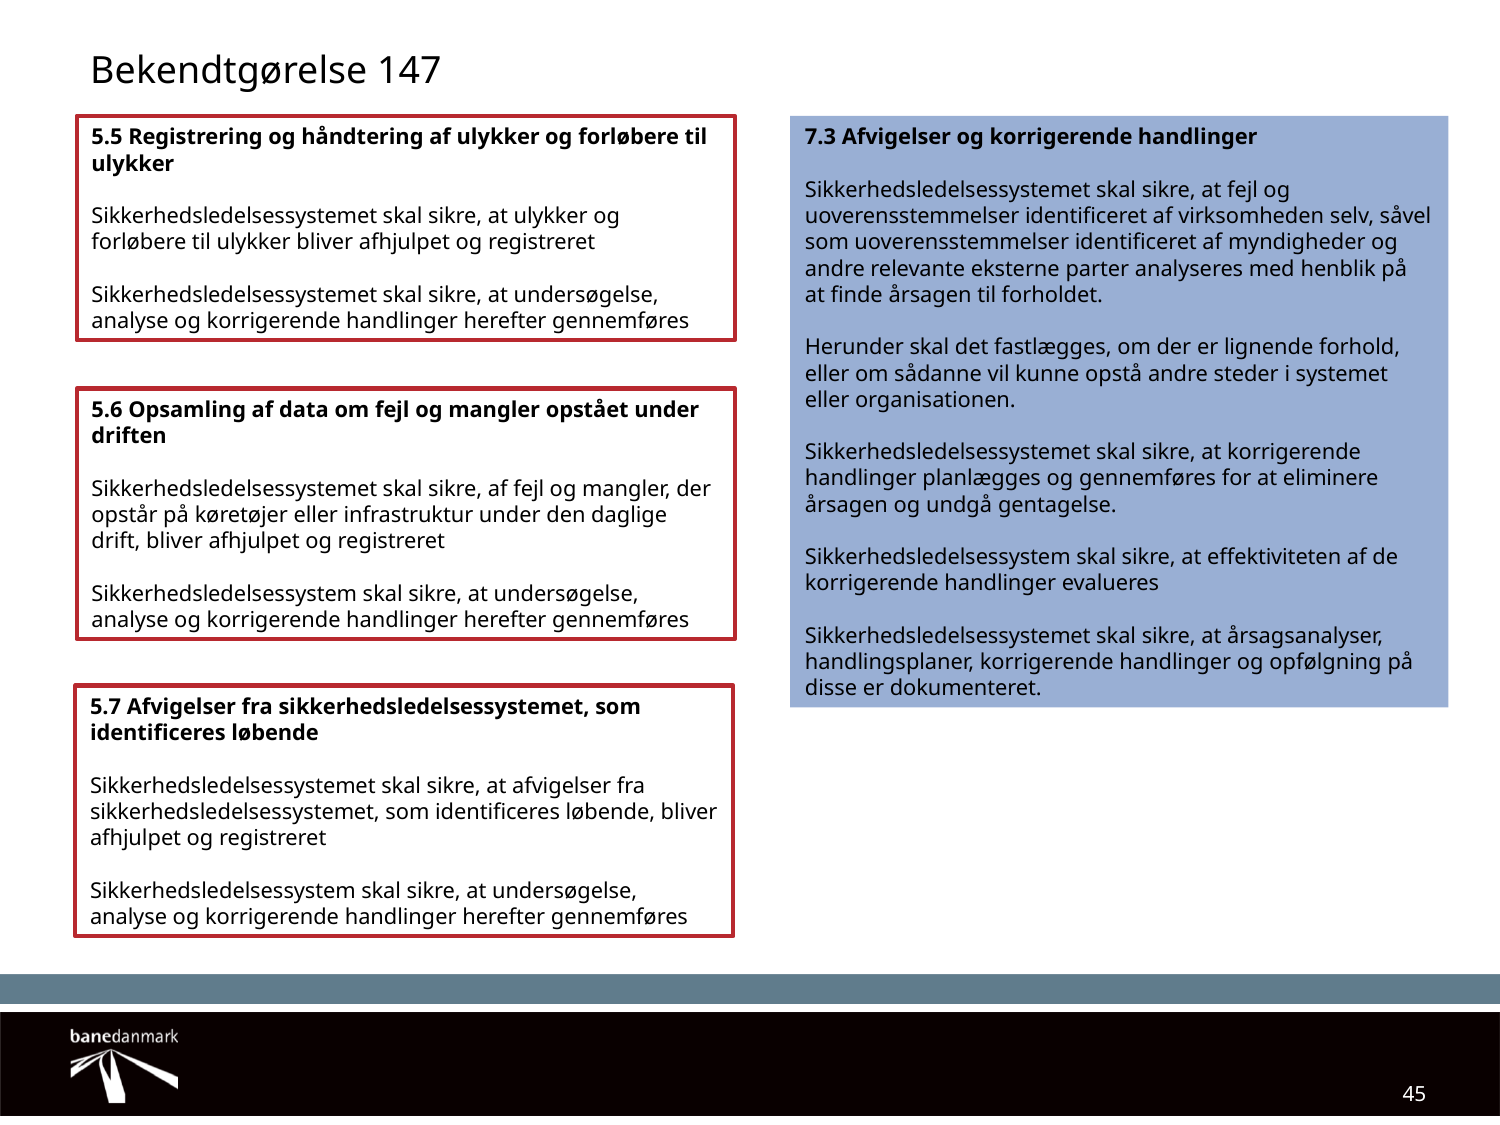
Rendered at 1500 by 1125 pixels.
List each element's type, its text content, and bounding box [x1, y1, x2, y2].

picture [0, 1012, 1500, 1116]
text_box 5.6 Opsamling af data om fejl og mangler opstået under driften Sikkerhedsledelsessystemet skal sikre, af fejl og mangler, der opstår på køretøjer eller infrastruktur under den daglige drift, bliver afhjulpet og registreret Sikkerhedsledelsessystem skal sikre, at undersøgelse, analyse og korrigerende handlinger herefter gennemføres [75, 386, 737, 641]
text_box 5.5 Registrering og håndtering af ulykker og forløbere til ulykker Sikkerhedsledelsessystemet skal sikre, at ulykker og forløbere til ulykker bliver afhjulpet og registreret Sikkerhedsledelsessystemet skal sikre, at undersøgelse, analyse og korrigerende handlinger herefter gennemføres [75, 114, 737, 342]
text_box 7.3 Afvigelser og korrigerende handlinger Sikkerhedsledelsessystemet skal sikre, at fejl og uoverensstemmelser identificeret af virksomheden selv, såvel som uoverensstemmelser identificeret af myndigheder og andre relevante eksterne parter analyseres med henblik på at finde årsagen til forholdet. Herunder skal det fastlægges, om der er lignende forhold, eller om sådanne vil kunne opstå andre steder i systemet eller organisationen. Sikkerhedsledelsessystemet skal sikre, at korrigerende handlinger planlægges og gennemføres for at eliminere årsagen og undgå gentagelse. Sikkerhedsledelsessystem skal sikre, at effektiviteten af de korrigerende handlinger evalueres Sikkerhedsledelsessystemet skal sikre, at årsagsanalyser, handlingsplaner, korrigerende handlinger og opfølgning på disse er dokumenteret. [790, 115, 1449, 708]
text_box 5.7 Afvigelser fra sikkerhedsledelsessystemet, som identificeres løbende Sikkerhedsledelsessystemet skal sikre, at afvigelser fra sikkerhedsledelsessystemet, som identificeres løbende, bliver afhjulpet og registreret Sikkerhedsledelsessystem skal sikre, at undersøgelse, analyse og korrigerende handlinger herefter gennemføres [73, 683, 735, 938]
text_box Bekendtgørelse 147 [75, 38, 1447, 99]
